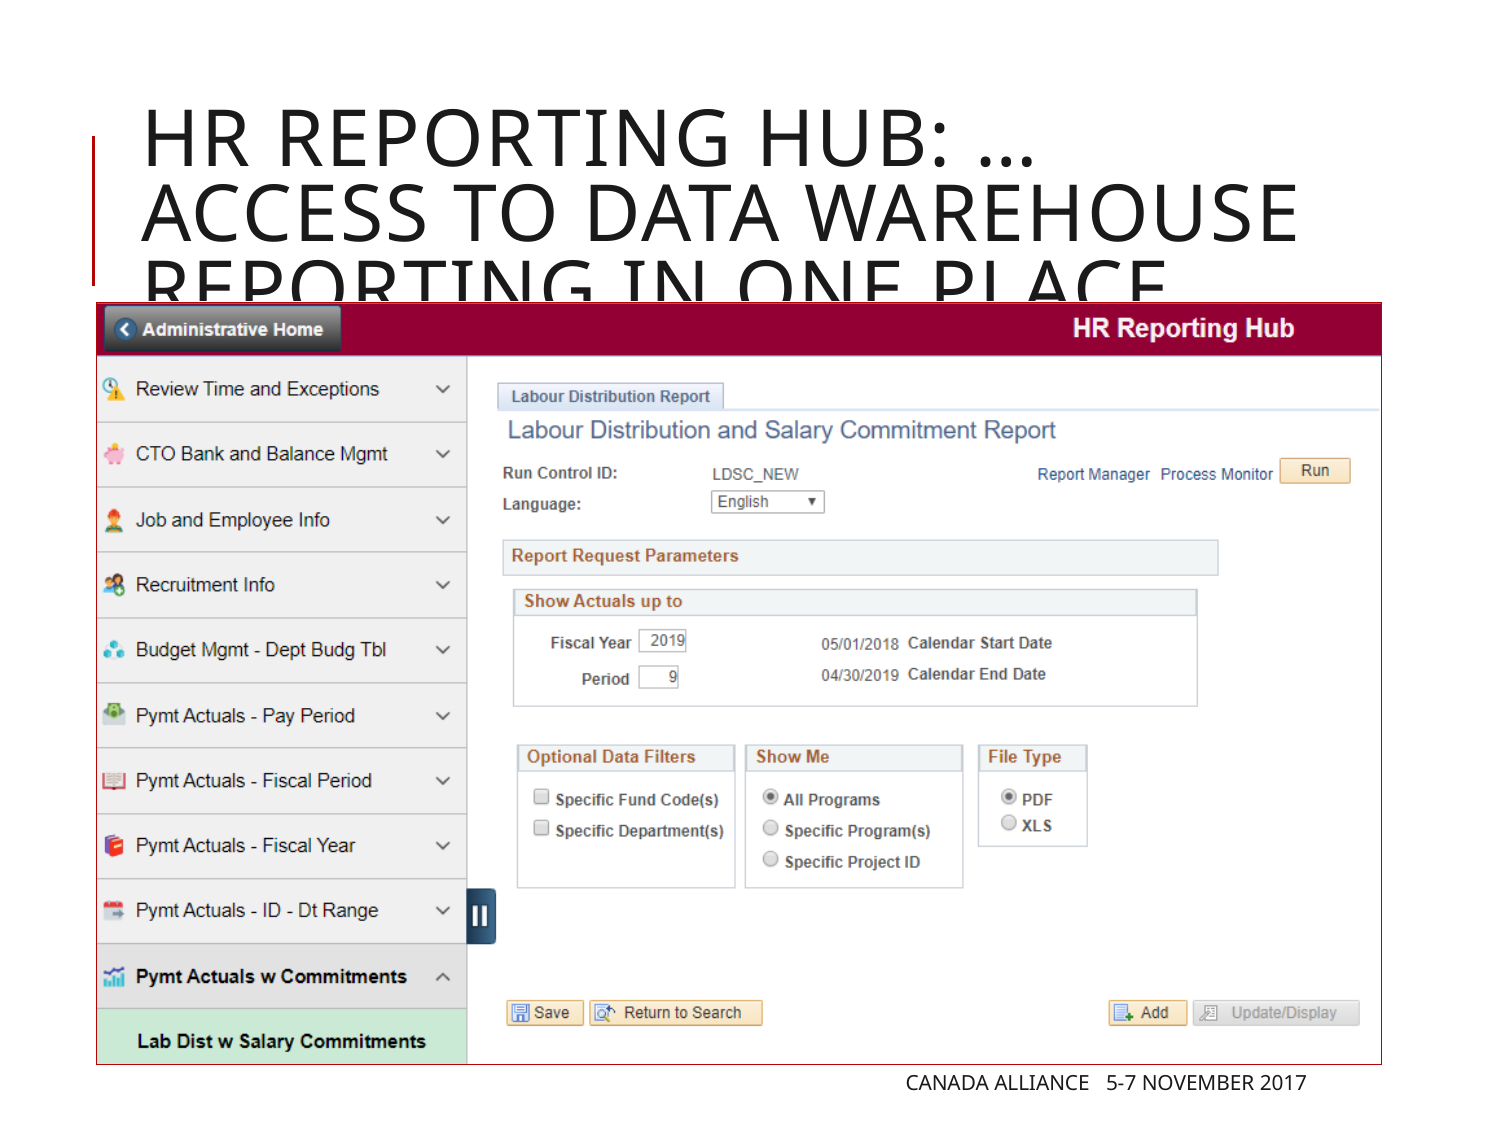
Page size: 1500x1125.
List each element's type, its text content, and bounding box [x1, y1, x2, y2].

footer Canada Alliance 5-7 November 2017 [595, 1073, 1322, 1107]
title Hr reporting hub: …access to data warehouse reporting in one place [126, 96, 1322, 296]
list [96, 301, 1382, 1065]
